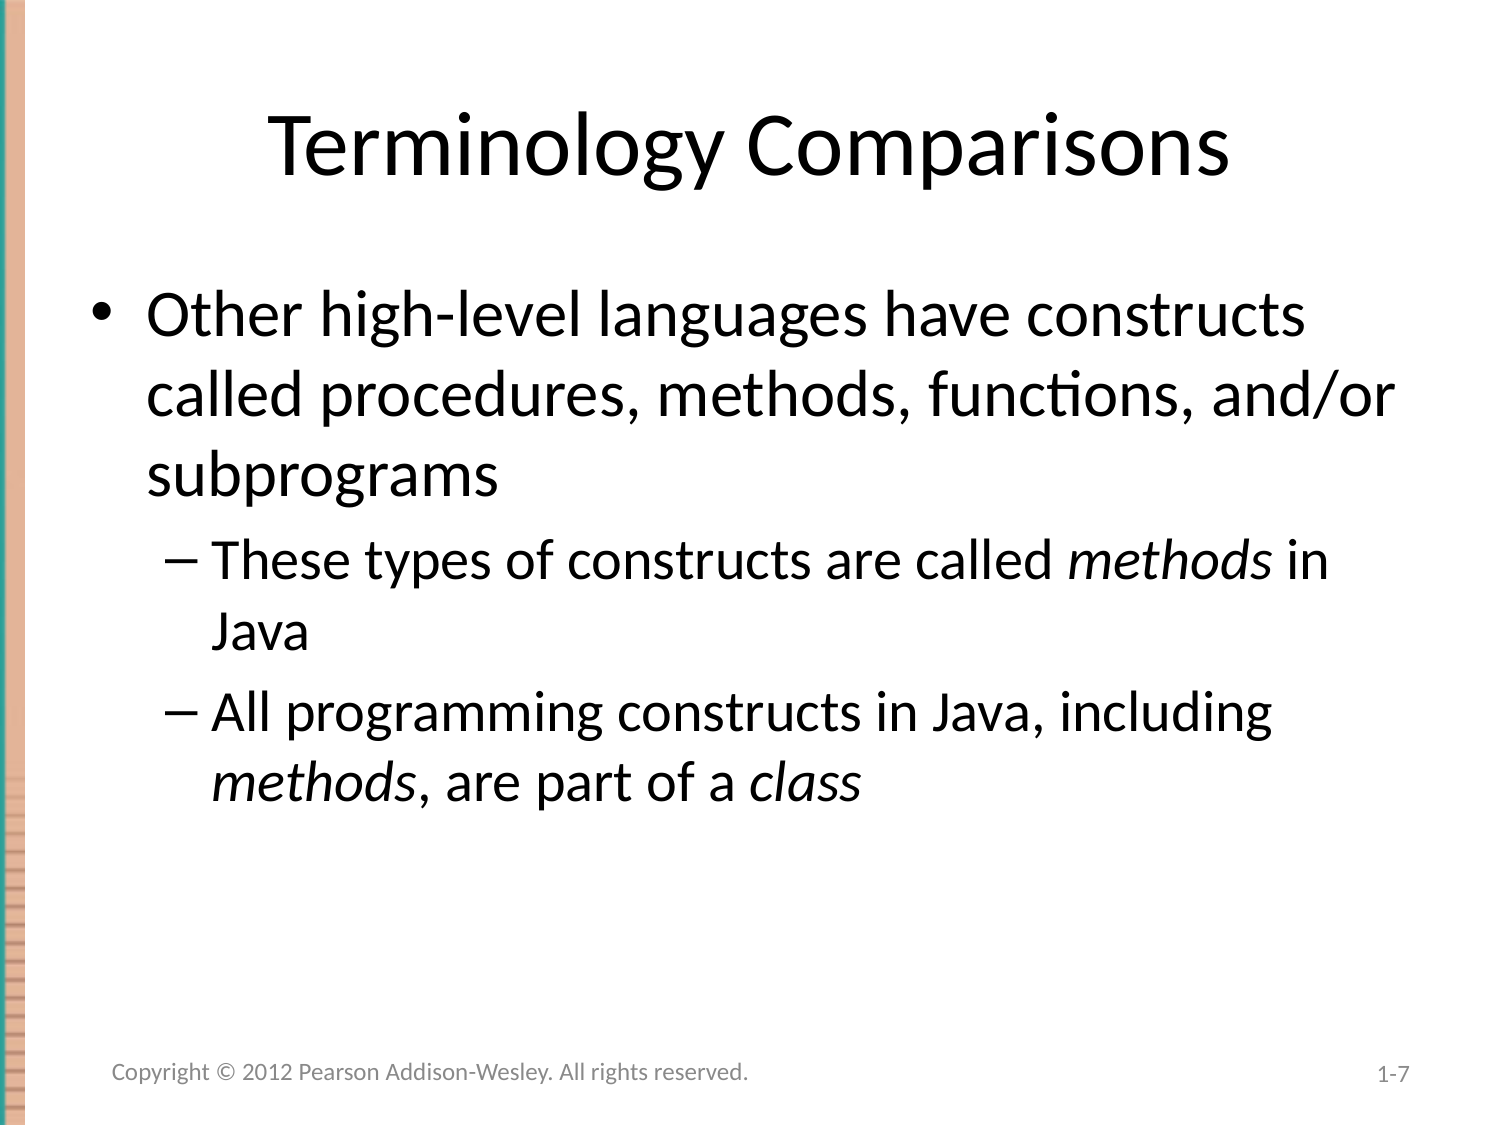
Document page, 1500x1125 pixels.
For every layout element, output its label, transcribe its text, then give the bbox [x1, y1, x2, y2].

picture [0, 0, 25, 1125]
slide_number 1-7 [1074, 1042, 1425, 1103]
footer Copyright © 2012 Pearson Addison-Wesley. All rights reserved. [75, 1040, 788, 1100]
list Other high-level languages have constructs called procedures, methods, functions, and/or subprograms These types of constructs are called methods in Java All programming constructs in Java, including methods, are part of a class [74, 262, 1426, 1006]
title Terminology Comparisons [74, 44, 1426, 233]
